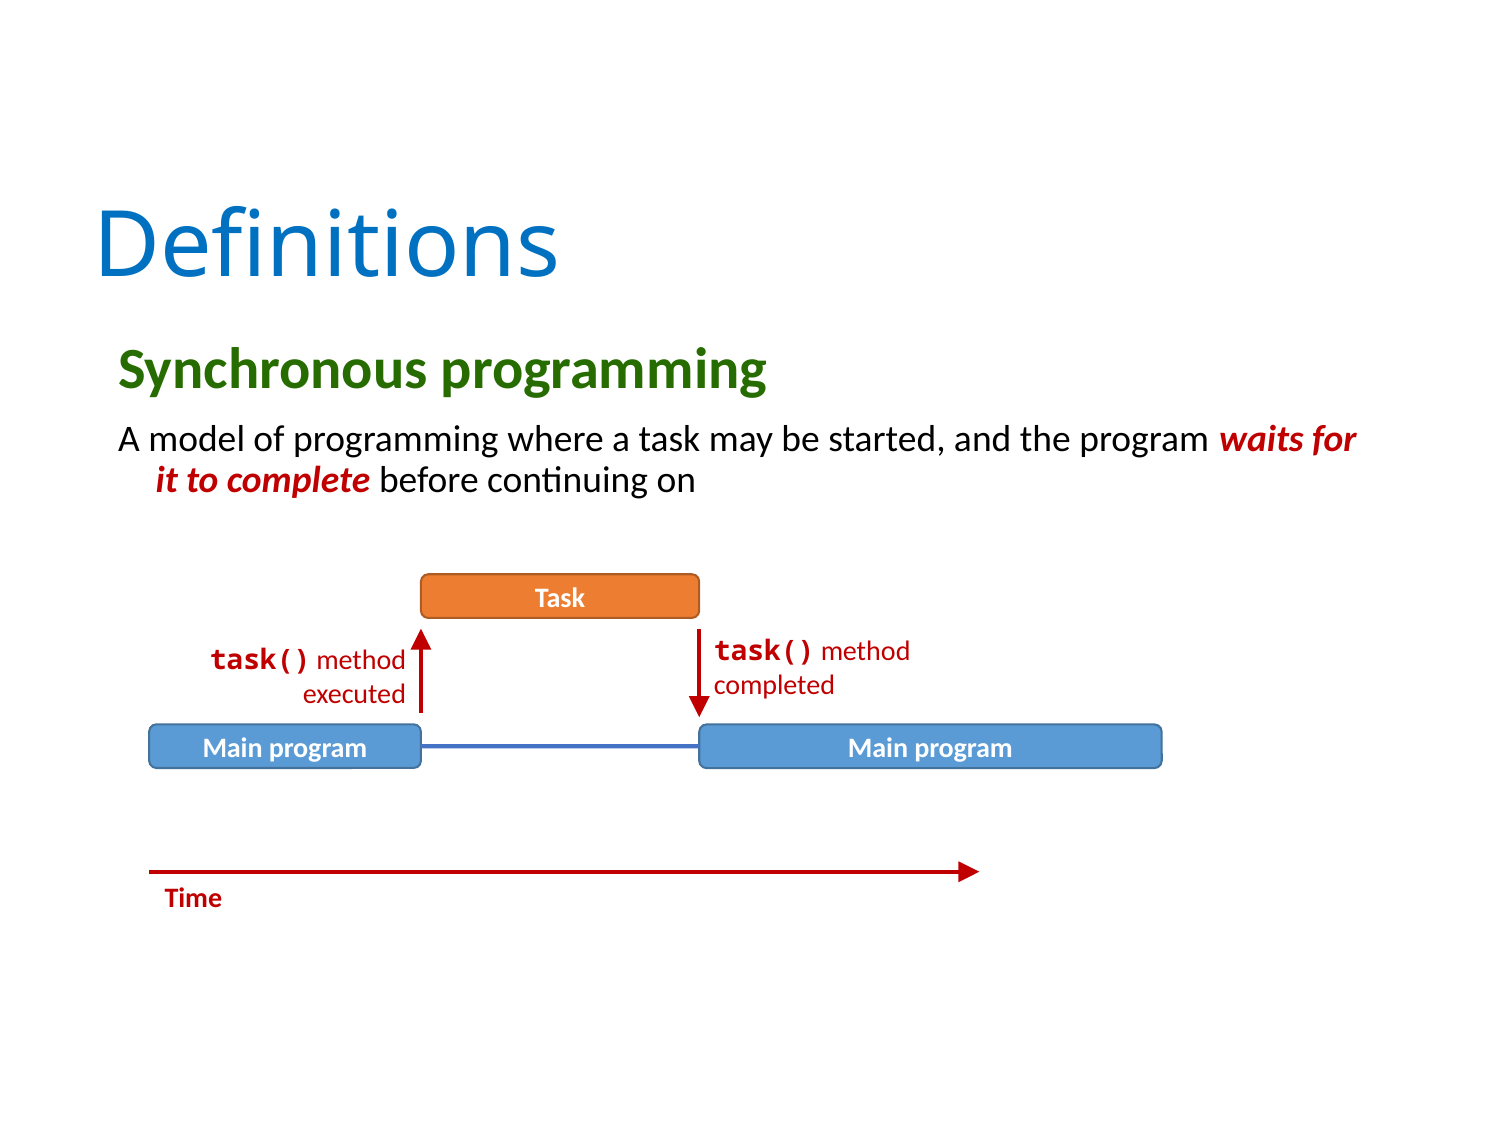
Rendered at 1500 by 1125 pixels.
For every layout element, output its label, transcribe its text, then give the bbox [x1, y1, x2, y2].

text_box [699, 625, 941, 718]
text_box Task [419, 573, 701, 619]
title Definitions [78, 185, 1397, 309]
list Synchronous programming A model of programming where a task may be started, and the program waits for it to complete before continuing on [103, 330, 1397, 531]
text_box Main program [698, 723, 1163, 770]
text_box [149, 871, 980, 921]
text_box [163, 628, 421, 718]
text_box Main program [148, 723, 422, 770]
